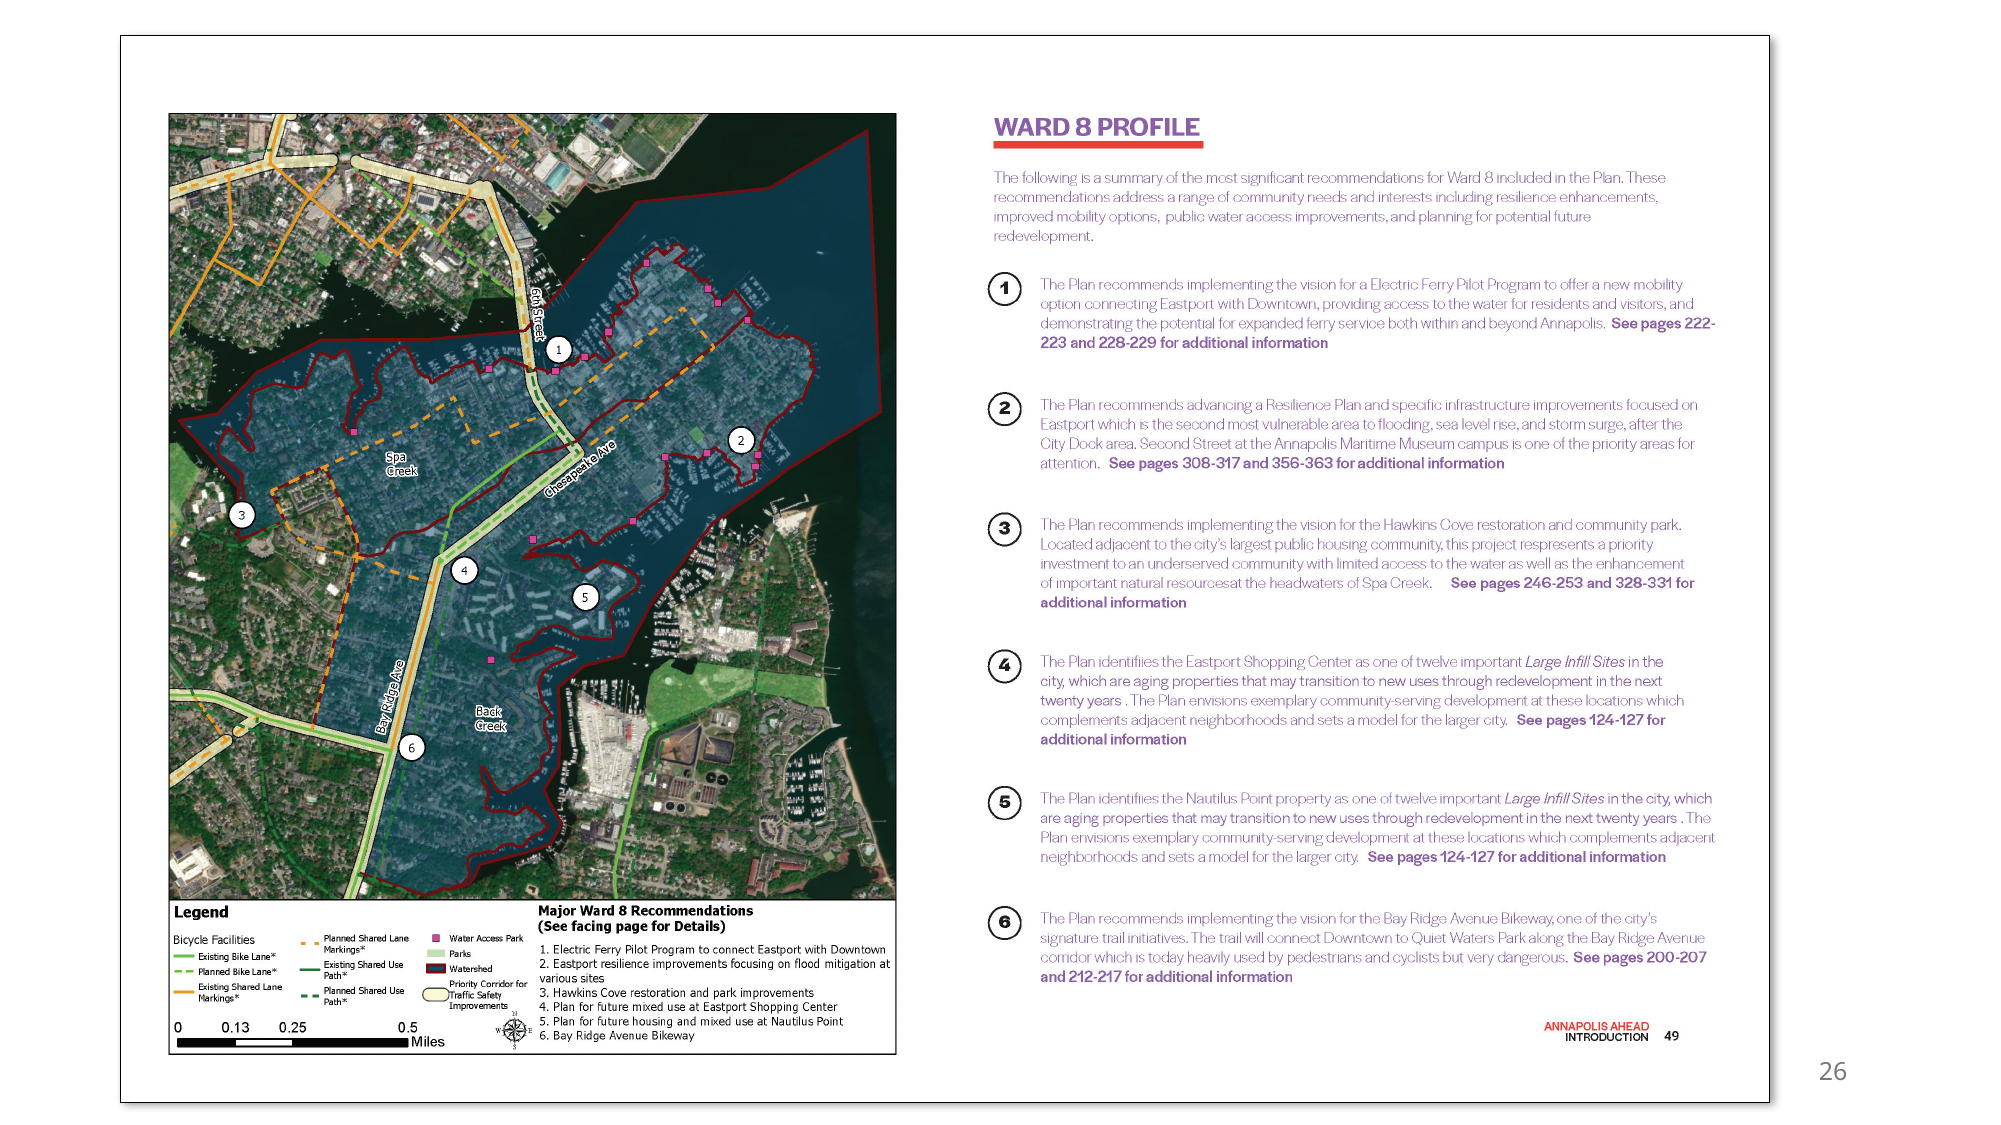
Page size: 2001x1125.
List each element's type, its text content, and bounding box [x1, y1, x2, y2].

picture [120, 34, 1770, 1103]
slide_number 26 [1780, 1042, 1863, 1103]
